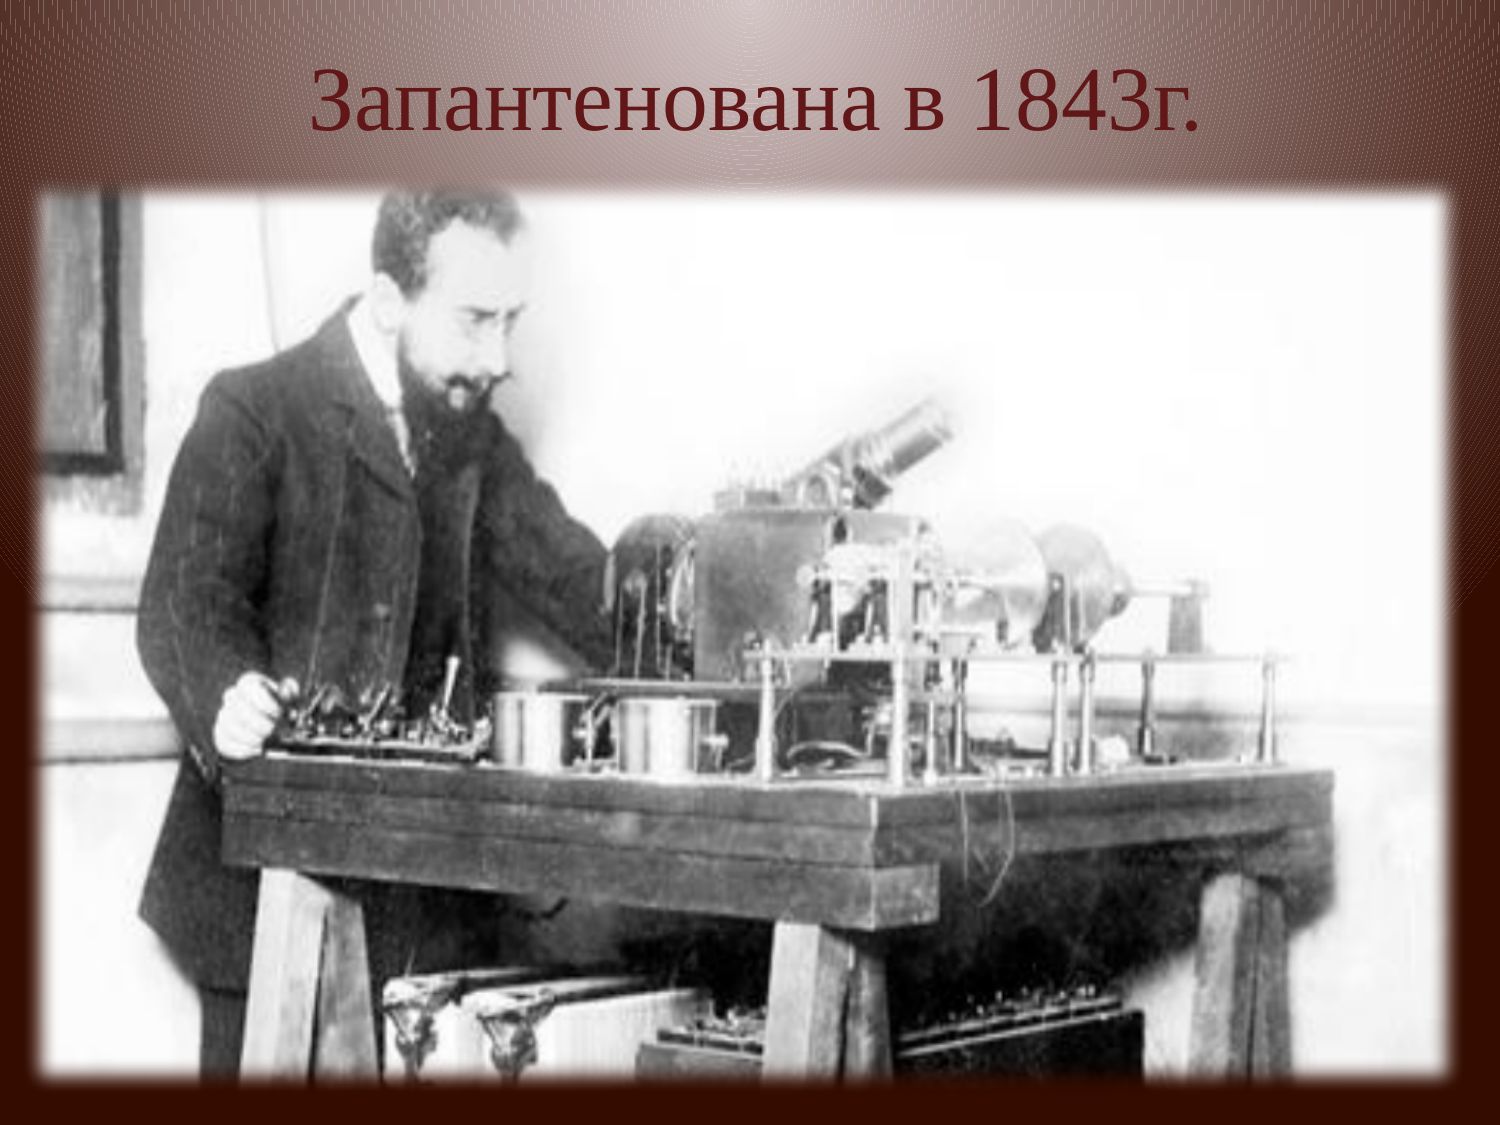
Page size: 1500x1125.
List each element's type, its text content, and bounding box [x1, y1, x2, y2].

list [23, 175, 1466, 1094]
title Запантенована в 1843г. [82, 0, 1432, 174]
